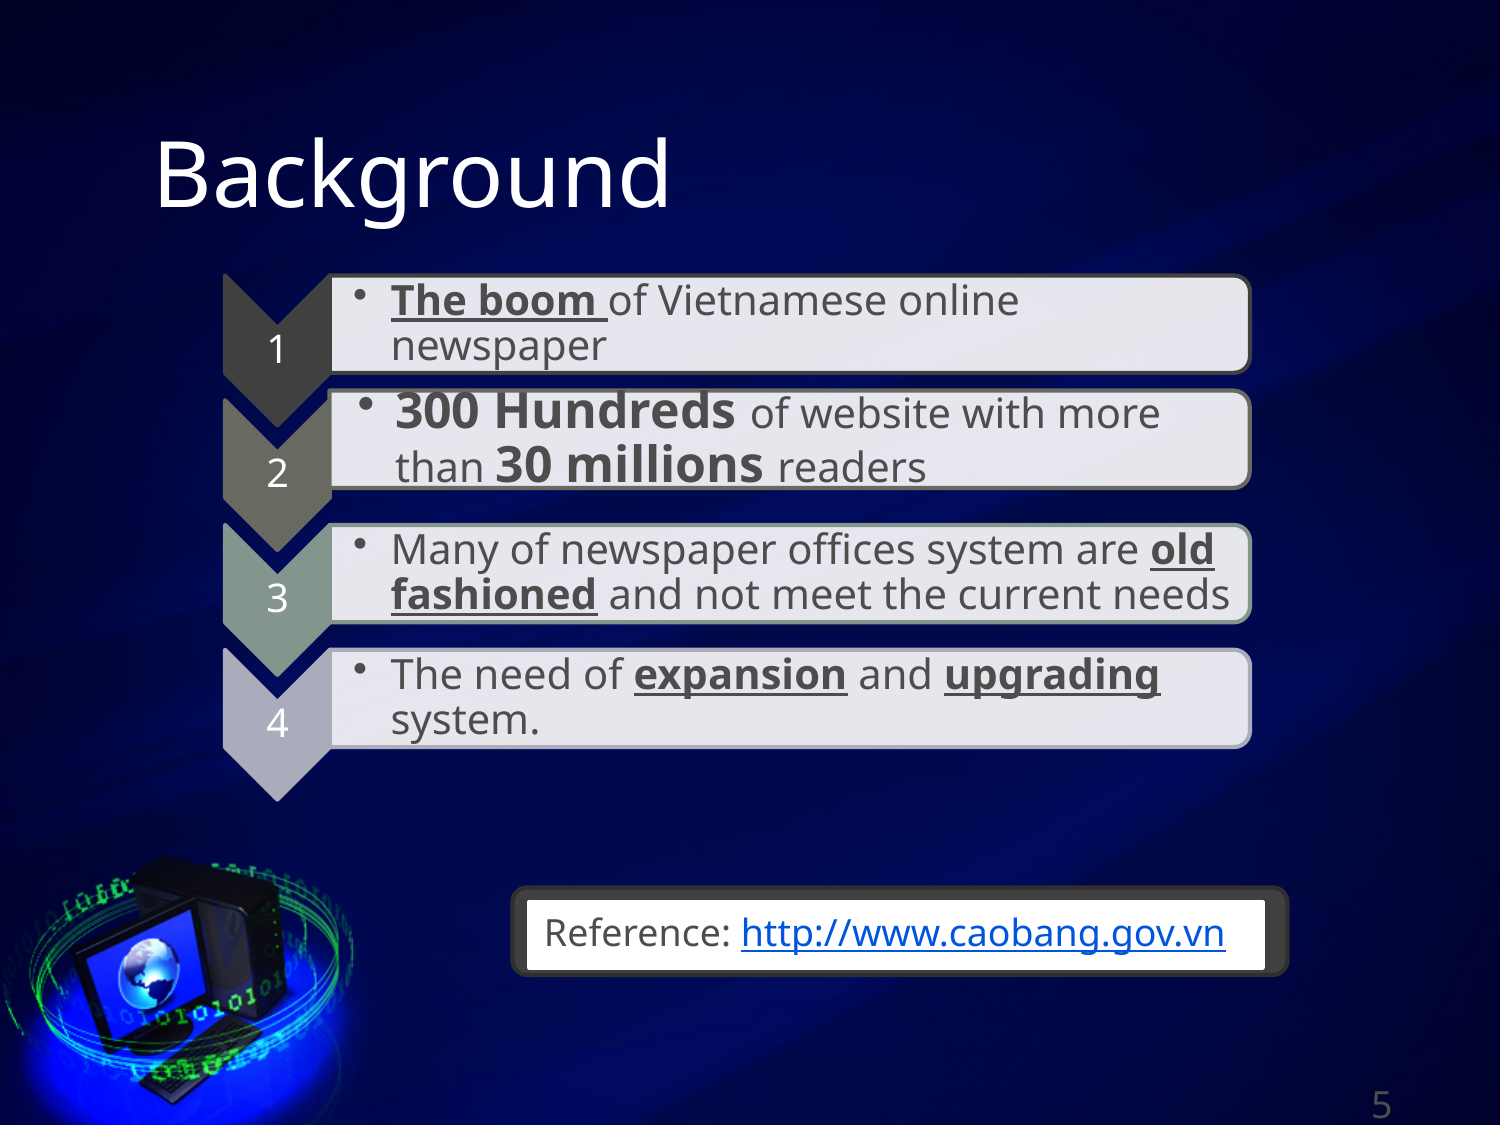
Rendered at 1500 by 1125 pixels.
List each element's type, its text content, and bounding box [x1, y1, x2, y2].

slide_number 5 [1356, 1073, 1500, 1115]
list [224, 274, 1251, 801]
title Background [137, 112, 1388, 230]
picture [0, 0, 1500, 1125]
text_box Reference: http://www.caobang.gov.vn [527, 900, 1265, 970]
text_box [510, 885, 1290, 978]
